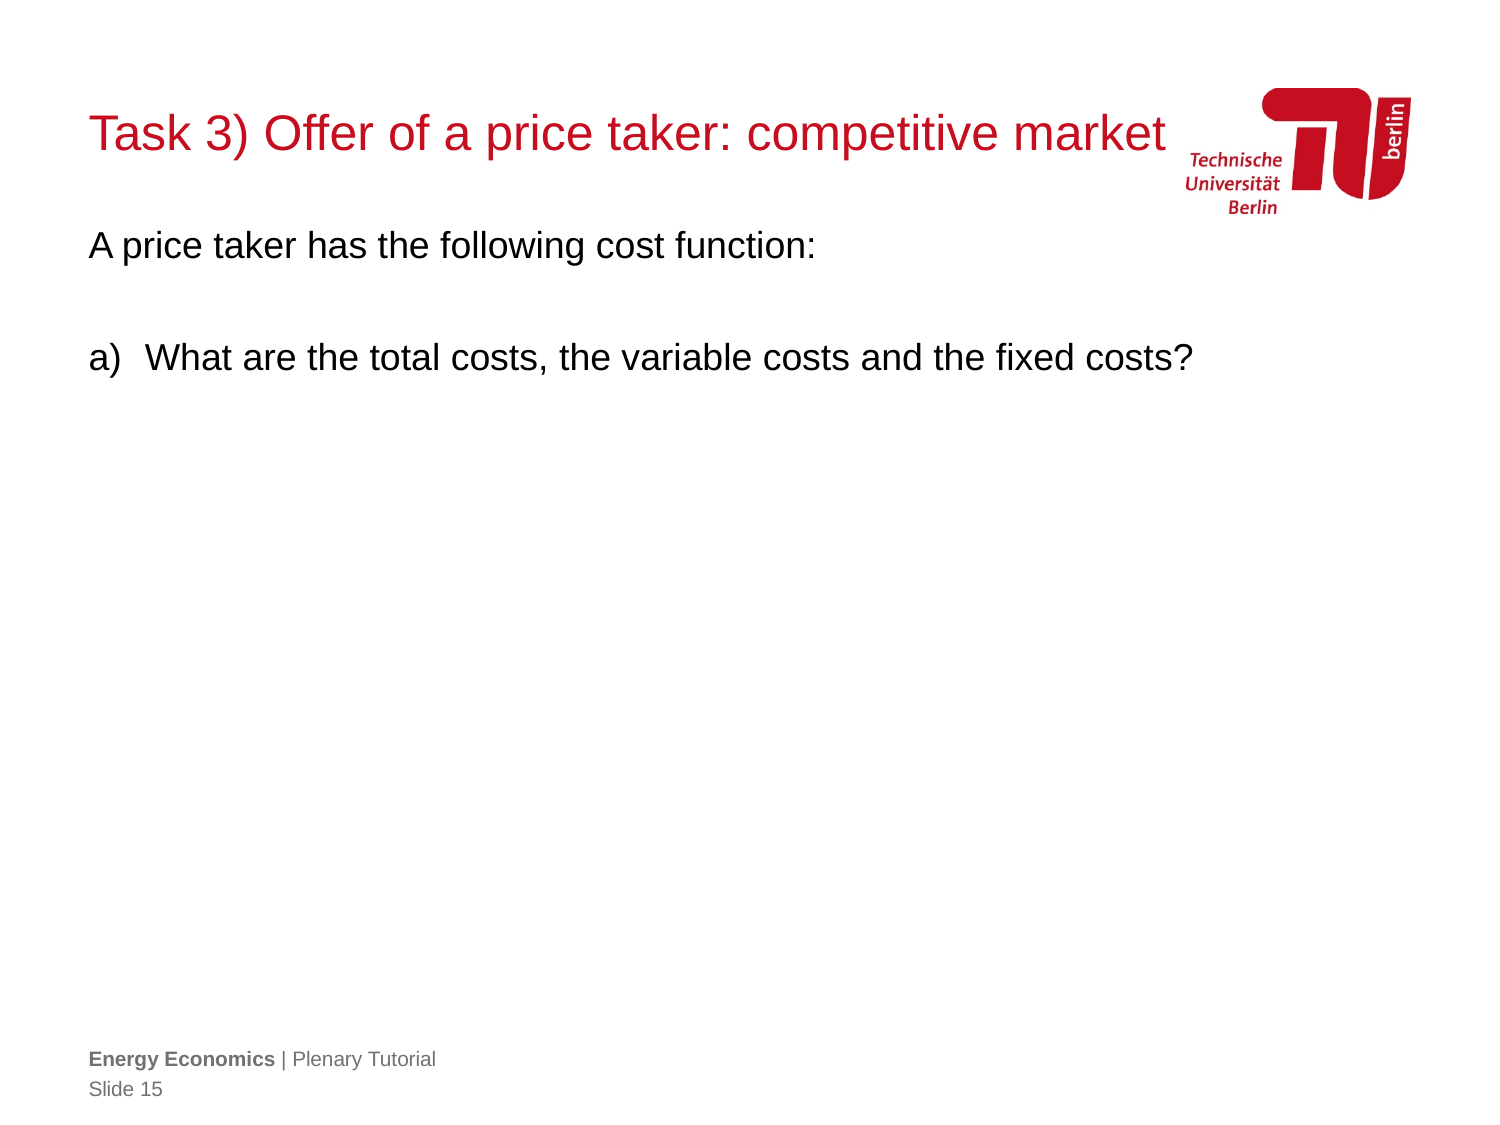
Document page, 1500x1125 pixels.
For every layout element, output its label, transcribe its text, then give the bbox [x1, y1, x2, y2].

slide_number Slide 15 [88, 1075, 1176, 1101]
title Task 3) Offer of a price taker: competitive market [88, 100, 1411, 286]
footer Energy Economics | Plenary Tutorial [88, 1045, 1176, 1071]
picture [1186, 88, 1411, 100]
